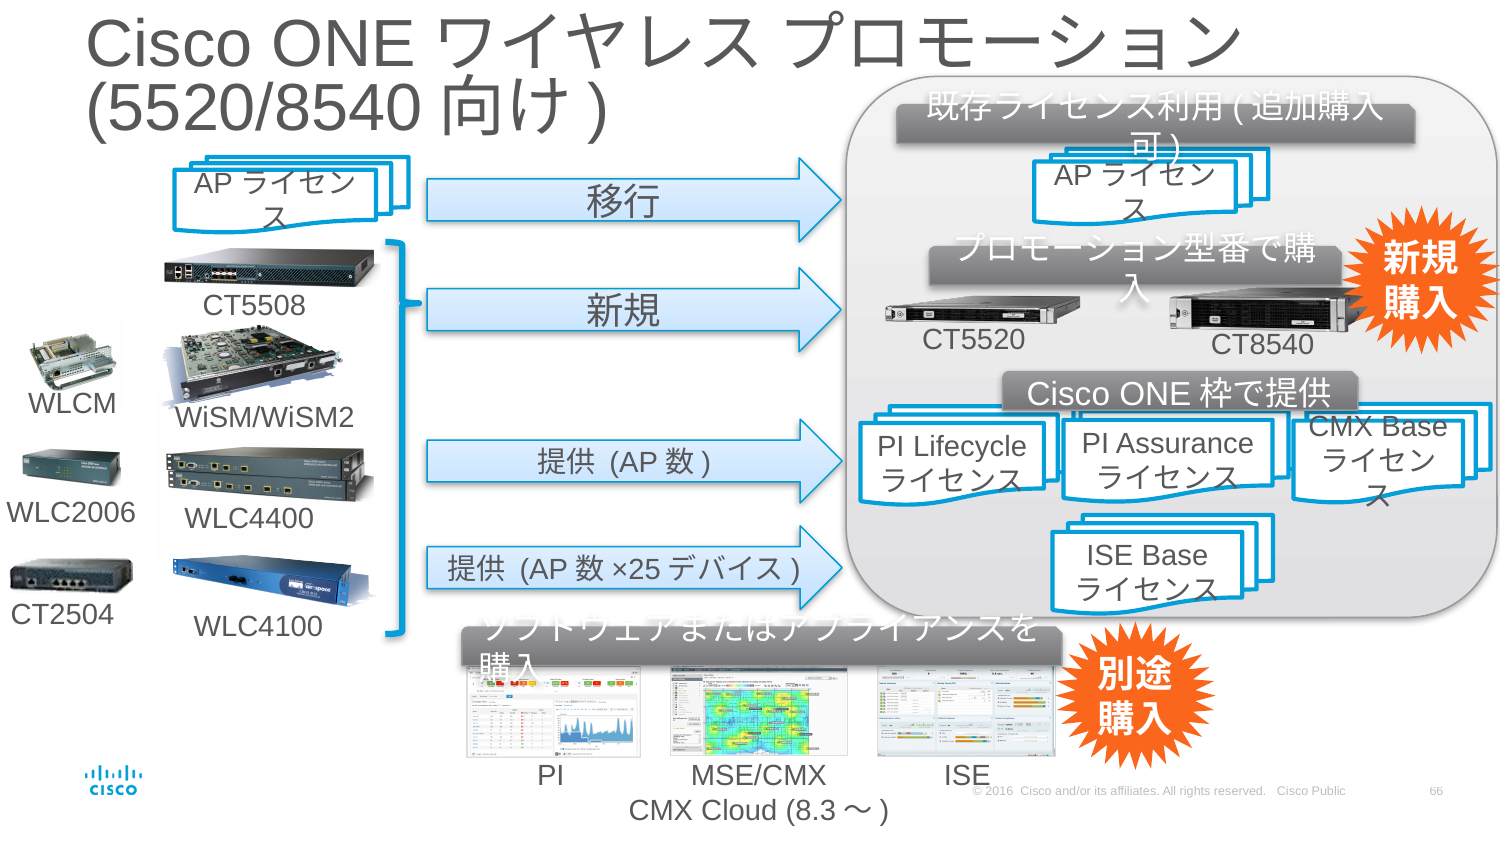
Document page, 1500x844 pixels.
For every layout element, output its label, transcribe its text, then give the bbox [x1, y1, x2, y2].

text_box WLC4100 [178, 621, 339, 650]
picture [467, 662, 640, 757]
picture [884, 286, 1083, 336]
picture [78, 758, 148, 803]
text_box 提供 (AP数) [426, 418, 843, 504]
text_box 新規 [426, 266, 842, 353]
text_box ISE [928, 766, 1006, 799]
text_box APライセンス [172, 154, 411, 235]
text_box WLCM [13, 377, 133, 428]
text_box プロモーション型番で購入 [928, 245, 1336, 286]
text_box [845, 82, 1498, 619]
text_box 提供 (AP数×25デバイス) [426, 525, 843, 611]
title Cisco ONEワイヤレス プロモーション (5520/8540向け) [70, 19, 1440, 140]
text_box WLC2006 [0, 485, 151, 536]
text_box PI Assurance ライセンス [1061, 419, 1291, 504]
picture [9, 557, 134, 594]
text_box CT5520 [907, 343, 1041, 363]
picture [670, 662, 848, 757]
text_box 既存ライセンス利用(追加購入可) [896, 103, 1416, 145]
text_box [385, 238, 421, 638]
picture [21, 447, 121, 487]
picture [21, 314, 124, 410]
text_box ソフトウェアまたはアプライアンスを購入 [461, 626, 1049, 667]
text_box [1054, 620, 1216, 771]
text_box PI Lifecycle ライセンス [858, 404, 1061, 507]
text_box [1341, 205, 1500, 355]
picture [146, 239, 381, 614]
text_box APライセンス [1032, 153, 1271, 227]
text_box Cisco ONE枠で提供 [1001, 370, 1359, 411]
text_box CT8540 [1196, 344, 1330, 369]
text_box ISE Base ライセンス [1050, 512, 1276, 616]
picture [1168, 284, 1341, 336]
text_box PI [522, 766, 580, 799]
text_box 移行 [426, 157, 842, 243]
text_box CT2504 [0, 588, 130, 638]
text_box CMX Base ライセンス [1291, 401, 1493, 505]
text_box MSE/CMX CMX Cloud (8.3～) [613, 748, 905, 834]
picture [876, 662, 1054, 757]
